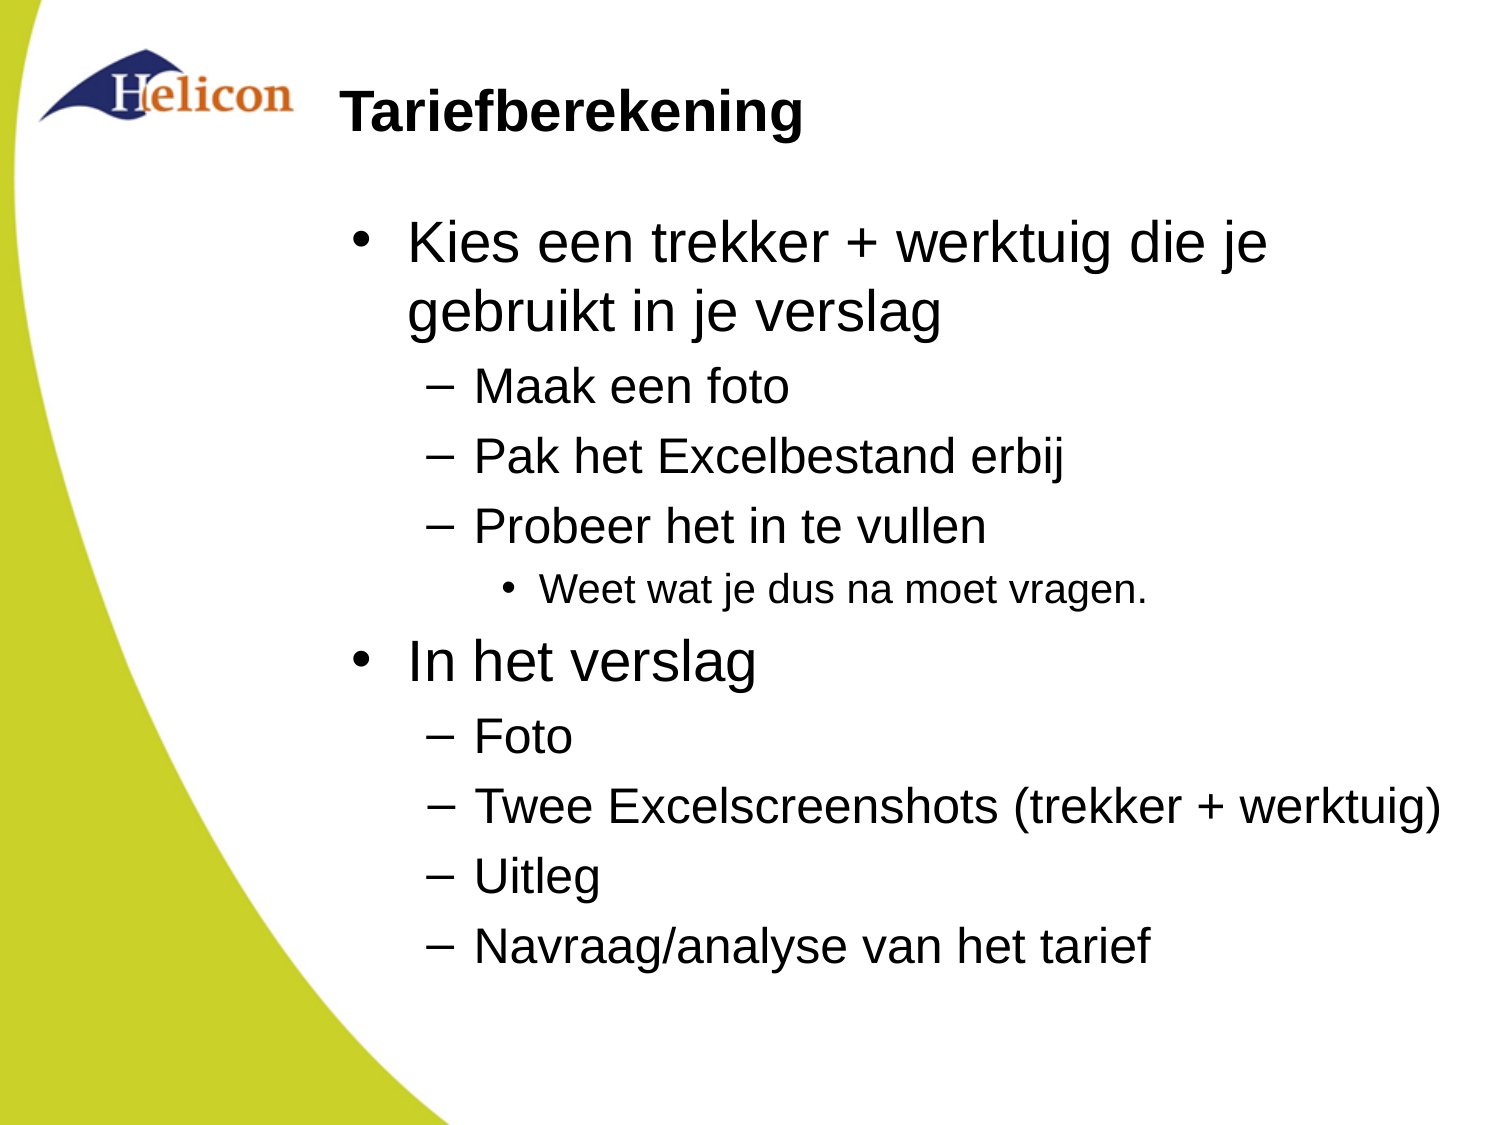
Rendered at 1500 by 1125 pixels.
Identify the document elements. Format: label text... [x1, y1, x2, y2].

list Kies een trekker + werktuig die je gebruikt in je verslag Maak een foto Pak het Excelbestand erbij Probeer het in te vullen Weet wat je dus na moet vragen. In het verslag Foto Twee Excelscreenshots (trekker + werktuig) Uitleg Navraag/analyse van het tarief [336, 196, 1459, 1005]
picture [0, 0, 1500, 1125]
title Tariefberekening [324, 54, 1415, 161]
